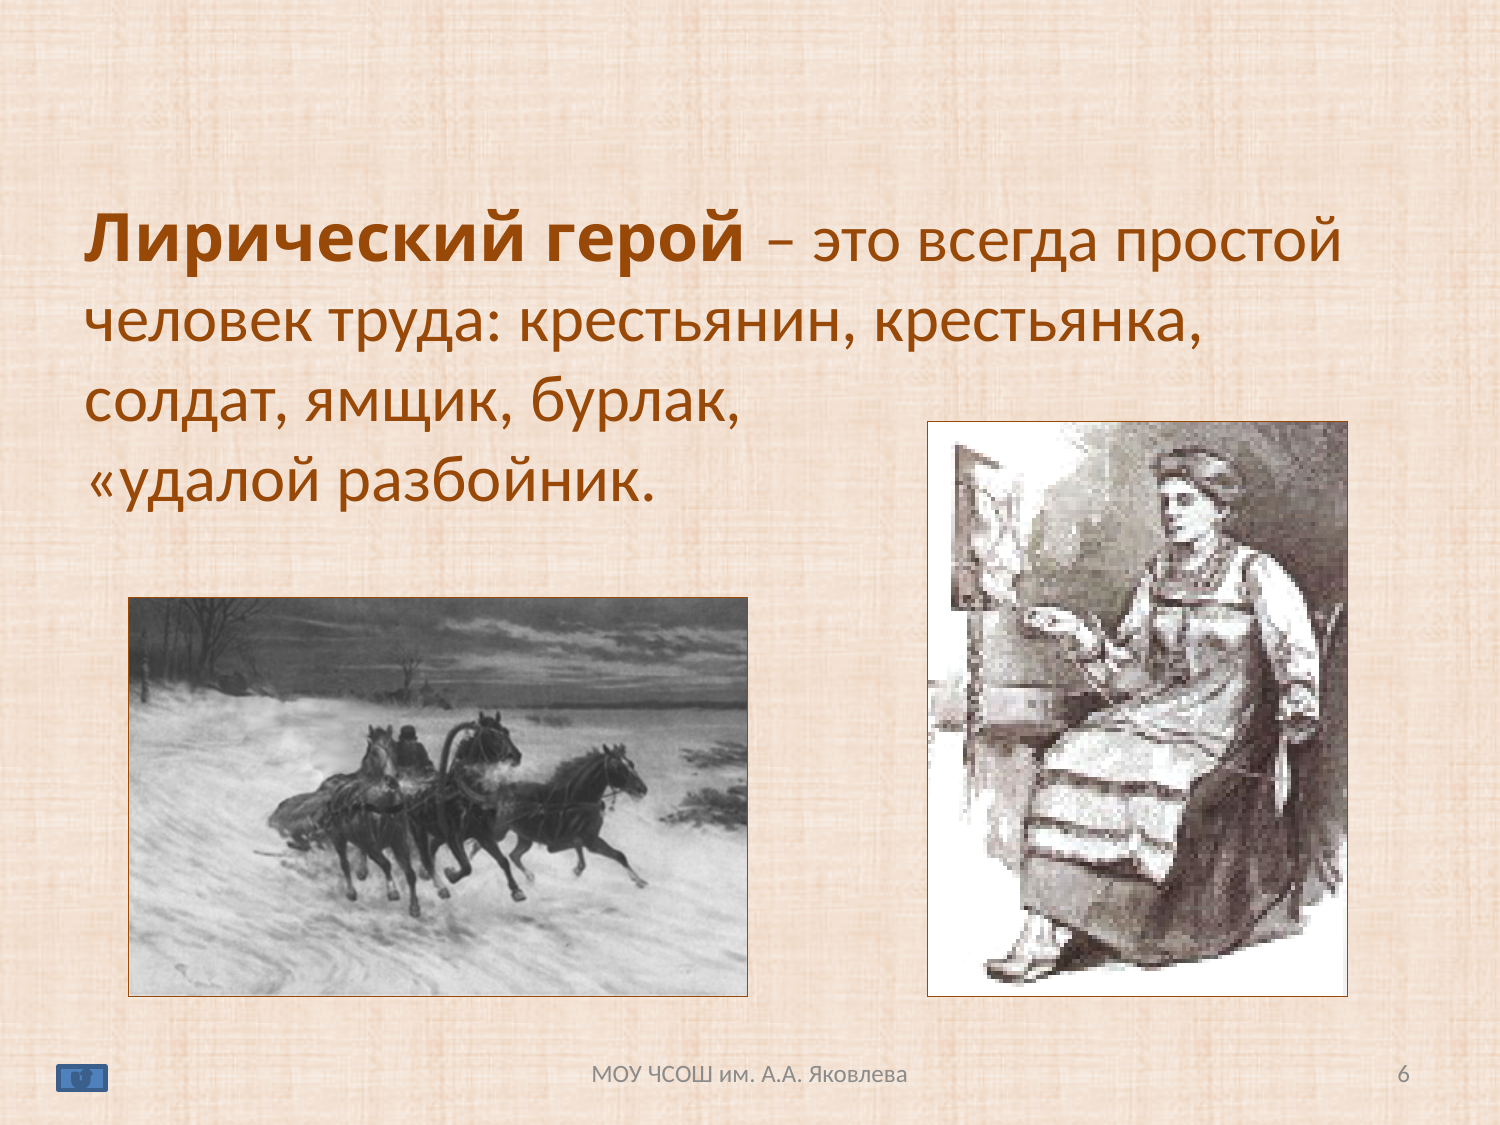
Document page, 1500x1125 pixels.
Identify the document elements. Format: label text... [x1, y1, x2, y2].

picture [926, 421, 1348, 997]
picture [128, 597, 748, 997]
text_box Лирический герой – это всегда простой человек труда: крестьянин, крестьянка, солдат, ямщик, бурлак, «удалой разбойник. [70, 187, 1418, 522]
slide_number 6 [1074, 1042, 1425, 1103]
footer МОУ ЧСОШ им. А.А. Яковлева [512, 1042, 988, 1103]
text_box [56, 1064, 108, 1092]
